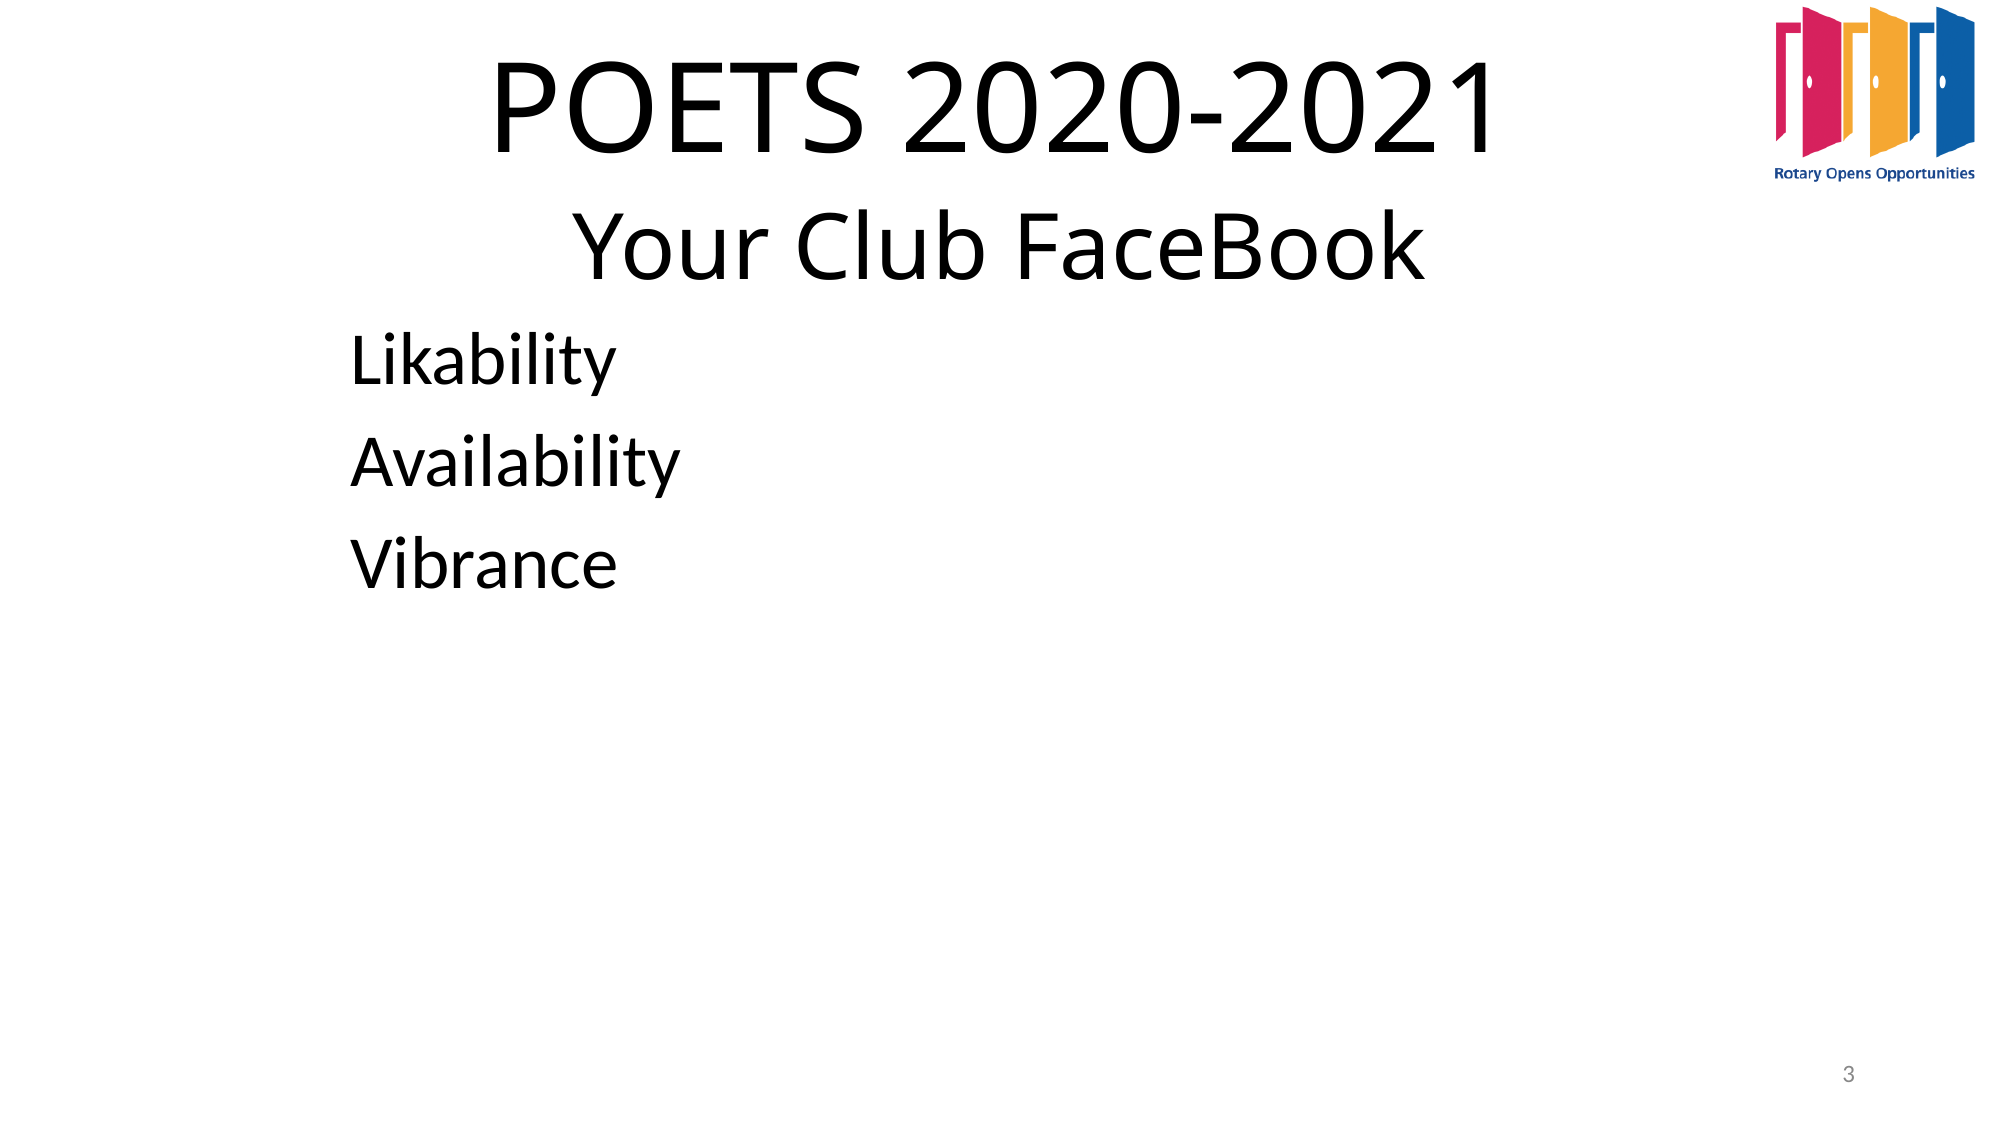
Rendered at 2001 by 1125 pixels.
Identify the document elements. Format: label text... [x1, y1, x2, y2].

slide_number 3 [1831, 1050, 1863, 1096]
picture [1749, 0, 2000, 188]
subtitle Your Club FaceBook Likability Availability Vibrance [42, 192, 1958, 1062]
title POETS 2020-2021 [249, 4, 1749, 188]
